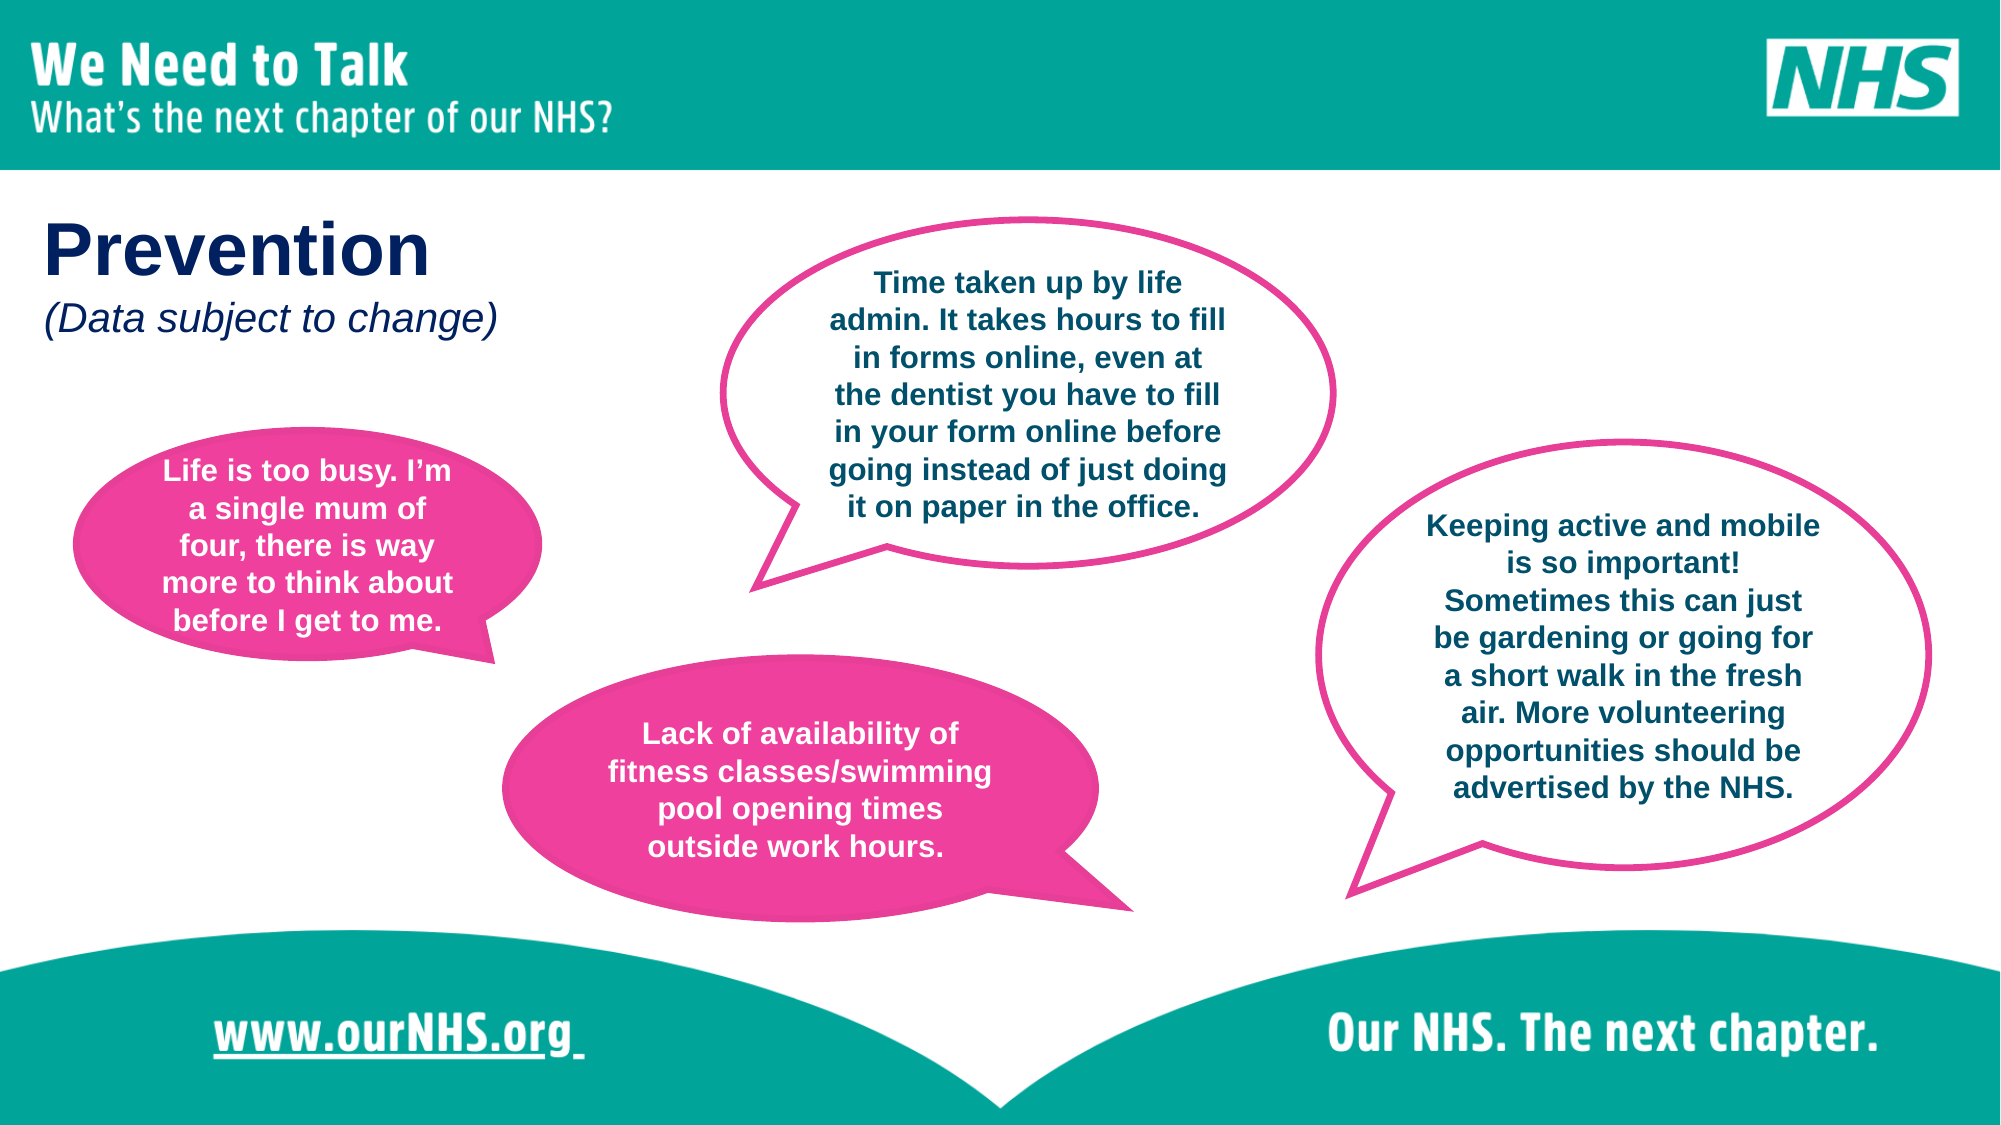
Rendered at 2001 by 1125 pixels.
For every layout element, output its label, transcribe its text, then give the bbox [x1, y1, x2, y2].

picture [0, 0, 2001, 1125]
text_box Keeping active and mobile is so important! Sometimes this can just be gardening or going for a short walk in the fresh air. More volunteering opportunities should be advertised by the NHS. [1317, 440, 1930, 896]
text_box Time taken up by life admin. It takes hours to fill in forms online, even at the dentist you have to fill in your form online before going instead of just doing it on paper in the office. [722, 218, 1335, 589]
text_box Life is too busy. I’m a single mum of four, there is way more to think about before I get to me. [75, 429, 540, 662]
text_box Prevention (Data subject to change) [28, 103, 1837, 438]
text_box Lack of availability of fitness classes/swimming pool opening times outside work hours. [504, 656, 1127, 921]
